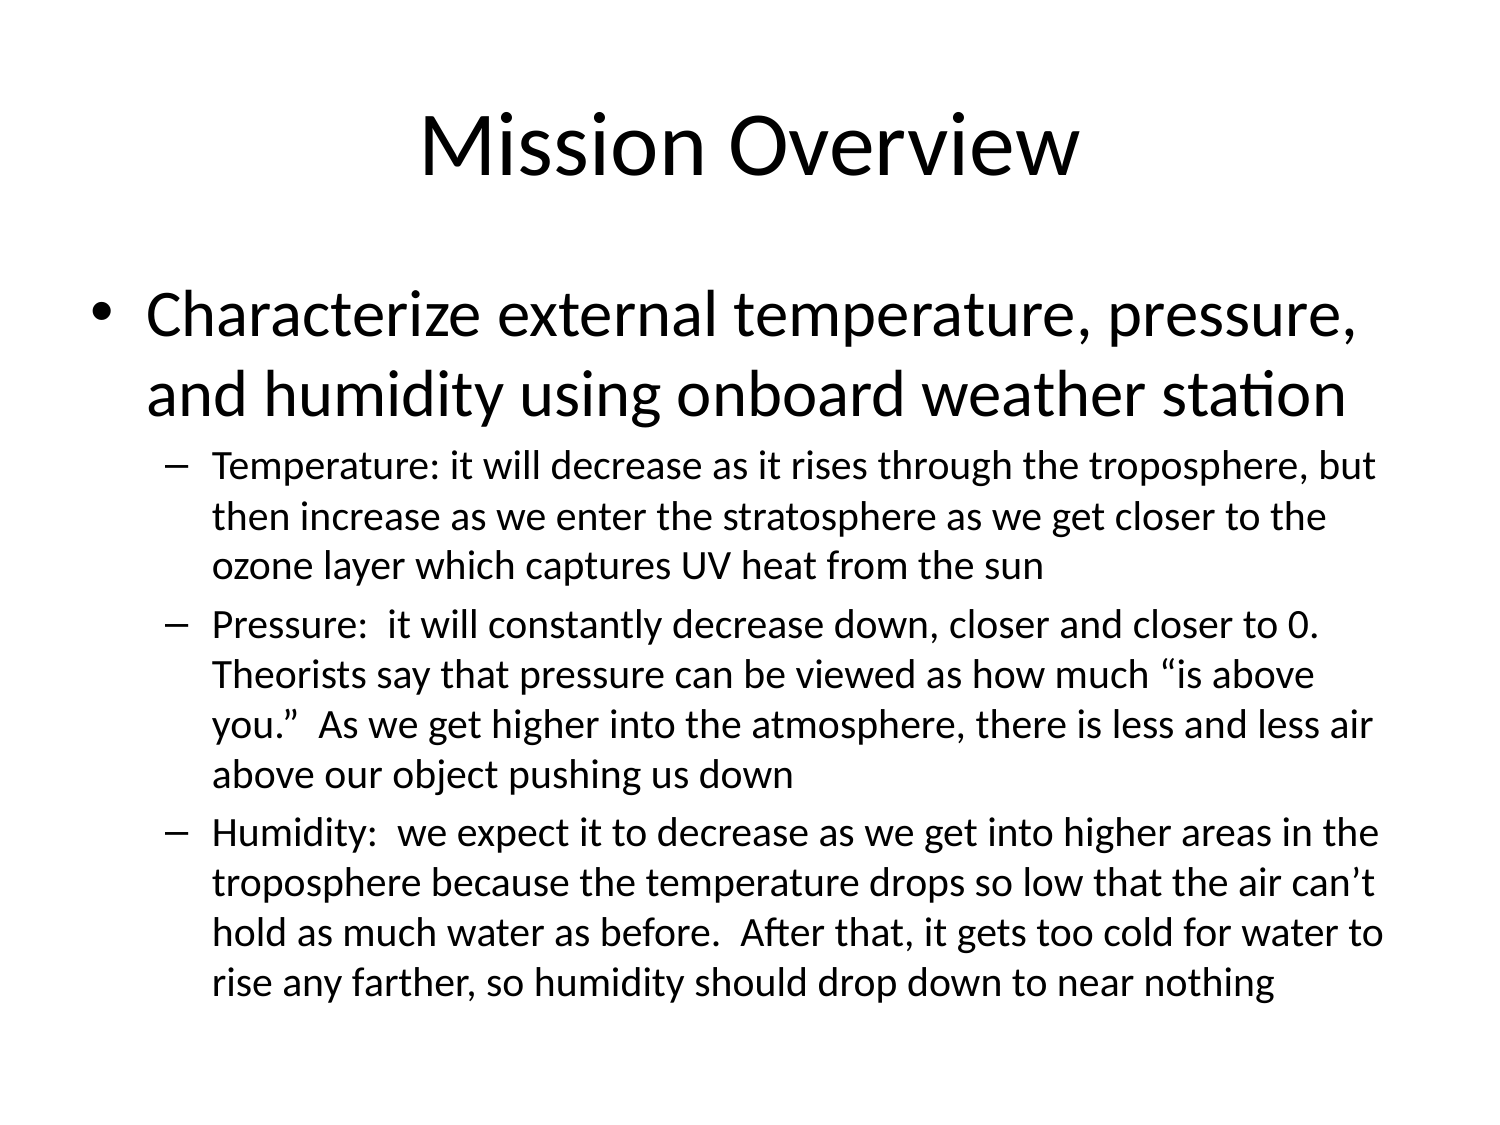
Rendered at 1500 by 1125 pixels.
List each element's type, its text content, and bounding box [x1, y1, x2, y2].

title Mission Overview [75, 45, 1425, 233]
list Characterize external temperature, pressure, and humidity using onboard weather station Temperature: it will decrease as it rises through the troposphere, but then increase as we enter the stratosphere as we get closer to the ozone layer which captures UV heat from the sun Pressure: it will constantly decrease down, closer and closer to 0. Theorists say that pressure can be viewed as how much “is above you.” As we get higher into the atmosphere, there is less and less air above our object pushing us down Humidity: we expect it to decrease as we get into higher areas in the troposphere because the temperature drops so low that the air can’t hold as much water as before. After that, it gets too cold for water to rise any farther, so humidity should drop down to near nothing [75, 262, 1425, 1005]
